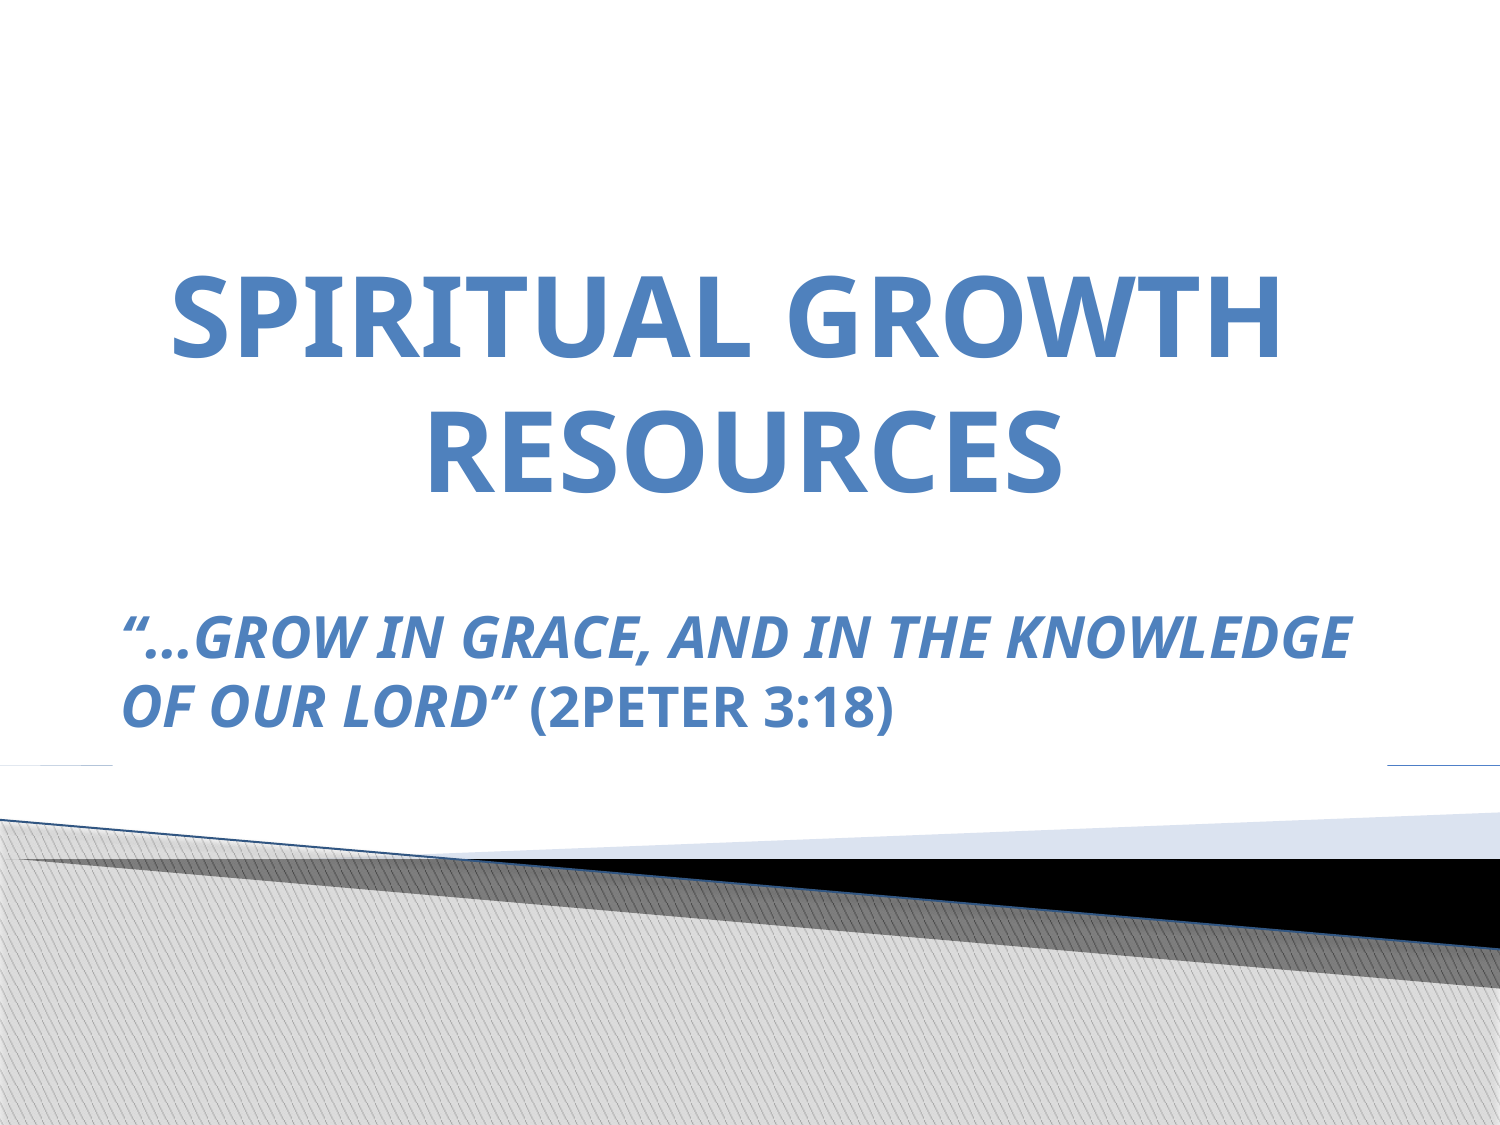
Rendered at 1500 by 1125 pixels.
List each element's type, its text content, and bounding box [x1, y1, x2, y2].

subtitle “…grOw in grace, and in the knowledge of our lord” (2Peter 3:18) [108, 588, 1392, 794]
text_box Spiritual Growth resources [137, 237, 1350, 523]
picture [5, 859, 1500, 989]
